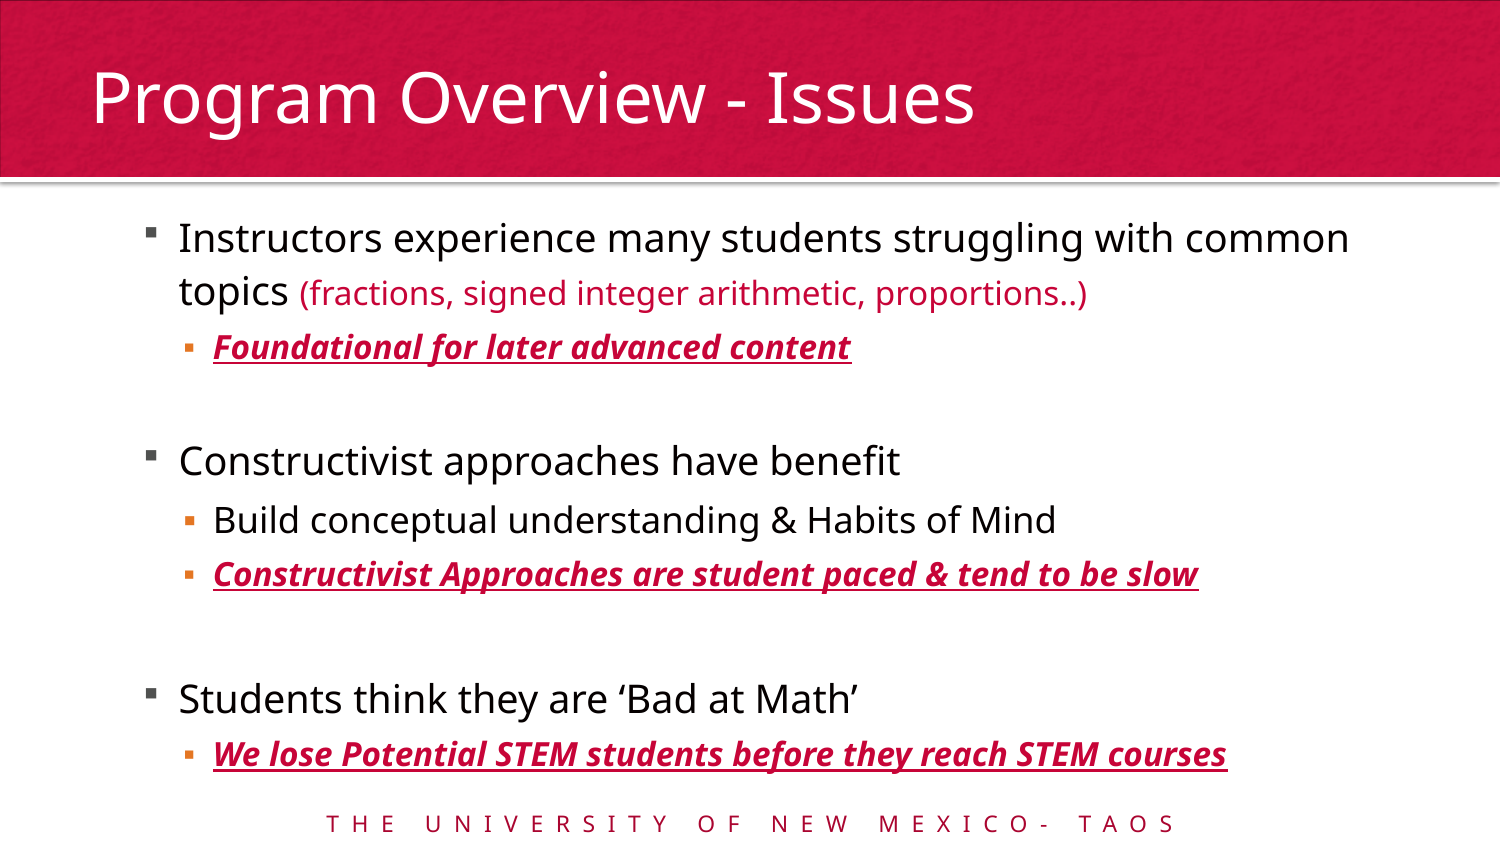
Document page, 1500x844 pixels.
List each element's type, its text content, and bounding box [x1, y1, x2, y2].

title Program Overview - Issues [75, 19, 1425, 174]
picture [0, 0, 1500, 177]
list Instructors experience many students struggling with common topics (fractions, signed integer arithmetic, proportions..) Foundational for later advanced content Constructivist approaches have benefit Build conceptual understanding & Habits of Mind Constructivist Approaches are student paced & tend to be slow Students think they are ‘Bad at Math’ We lose Potential STEM students before they reach STEM courses [75, 194, 1425, 788]
